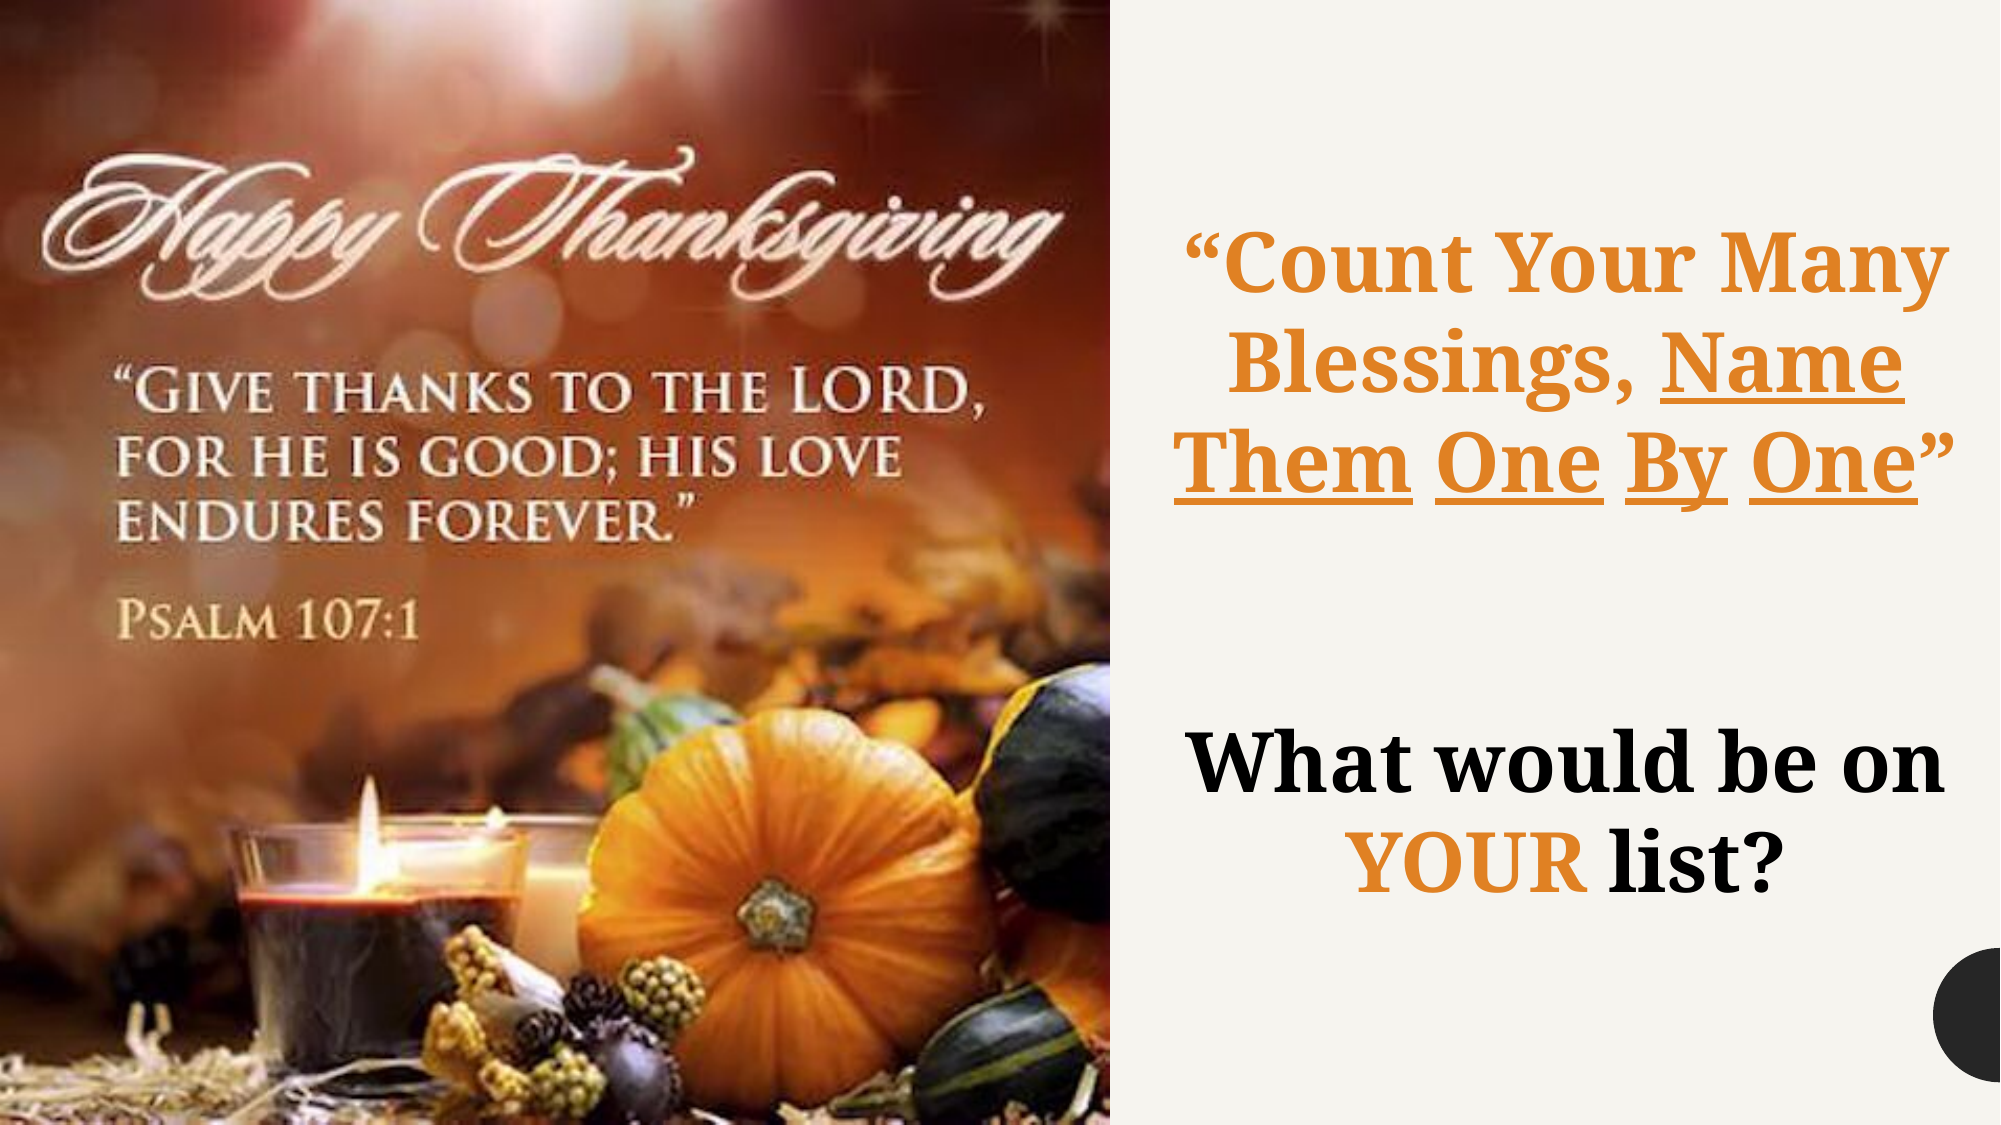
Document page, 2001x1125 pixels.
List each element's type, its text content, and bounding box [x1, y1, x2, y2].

picture [0, 0, 1110, 1125]
text_box “Count Your Many Blessings, Name Them One By One” What would be on YOUR list? [1146, 201, 1987, 917]
